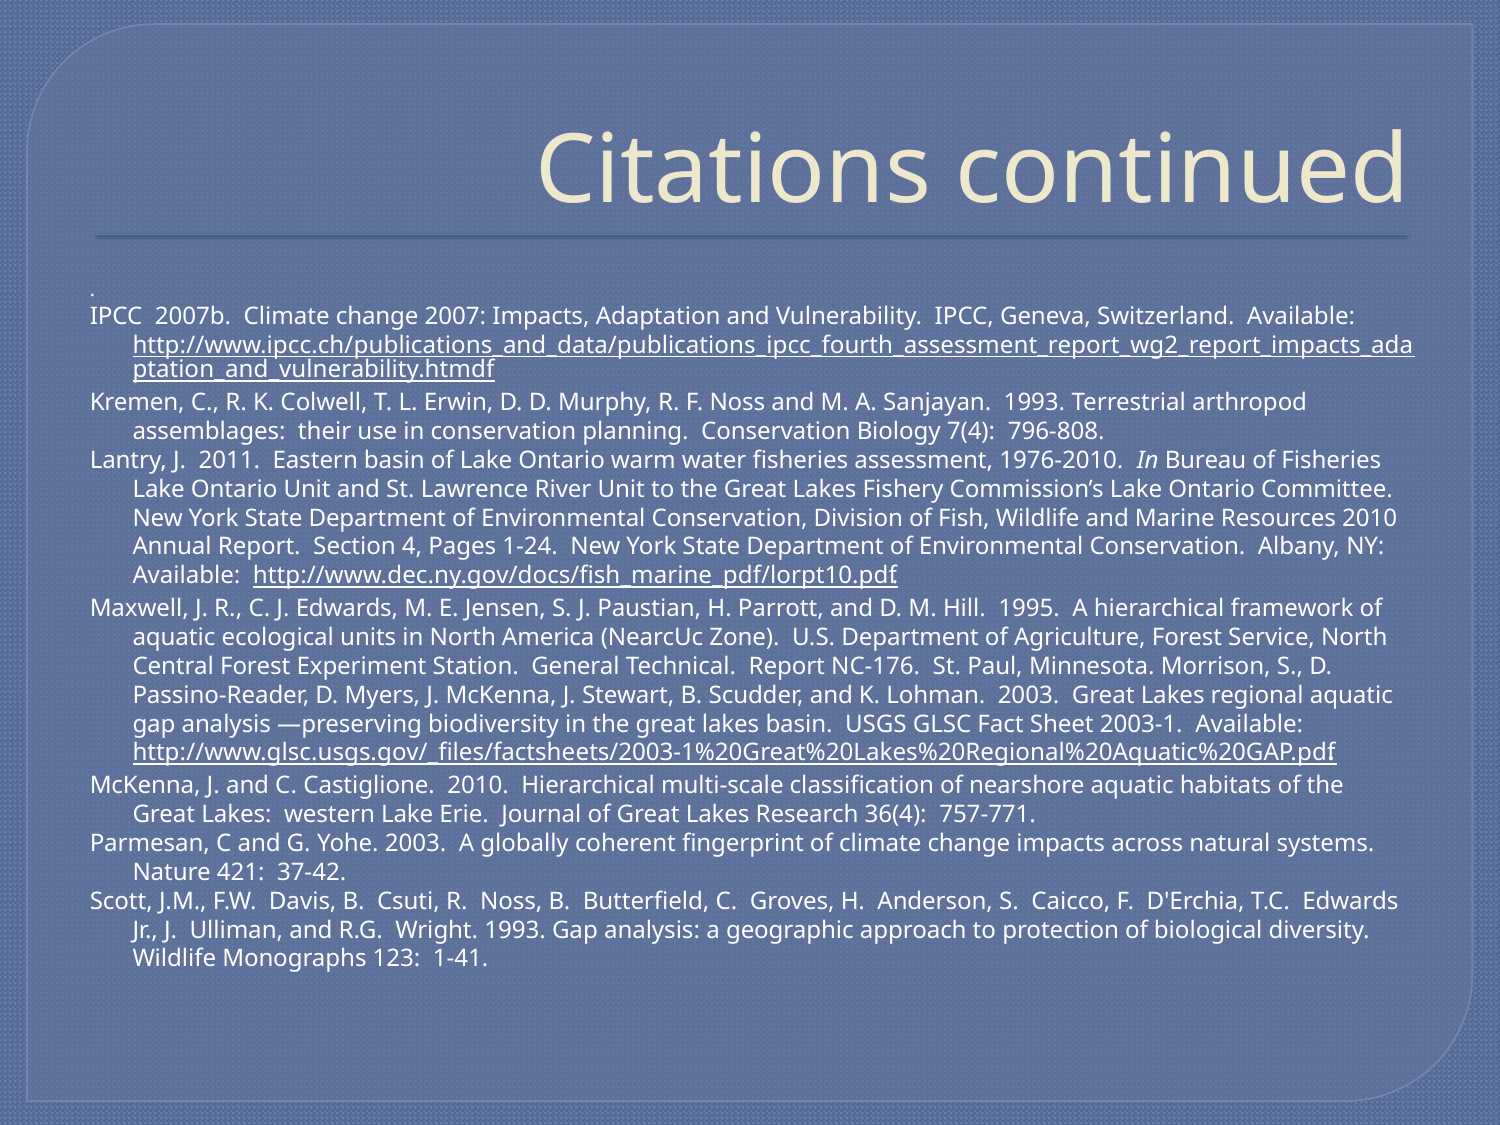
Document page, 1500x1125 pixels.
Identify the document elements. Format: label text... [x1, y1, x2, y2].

title Citations continued [75, 41, 1425, 230]
list . IPCC 2007b. Climate change 2007: Impacts, Adaptation and Vulnerability. IPCC, Geneva, Switzerland. Available: http://www.ipcc.ch/publications_and_data/publications_ipcc_fourth_assessment_report_wg2_report_impacts_adaptation_and_vulnerability.htmdf Kremen, C., R. K. Colwell, T. L. Erwin, D. D. Murphy, R. F. Noss and M. A. Sanjayan. 1993. Terrestrial arthropod assemblages: their use in conservation planning. Conservation Biology 7(4): 796-808. Lantry, J. 2011. Eastern basin of Lake Ontario warm water fisheries assessment, 1976-2010. In Bureau of Fisheries Lake Ontario Unit and St. Lawrence River Unit to the Great Lakes Fishery Commission’s Lake Ontario Committee. New York State Department of Environmental Conservation, Division of Fish, Wildlife and Marine Resources 2010 Annual Report. Section 4, Pages 1-24. New York State Department of Environmental Conservation. Albany, NY: Available: http://www.dec.ny.gov/docs/fish_marine_pdf/lorpt10.pdf. Maxwell, J. R., C. J. Edwards, M. E. Jensen, S. J. Paustian, H. Parrott, and D. M. Hill. 1995. A hierarchical framework of aquatic ecological units in North America (NearcUc Zone). U.S. Department of Agriculture, Forest Service, North Central Forest Experiment Station. General Technical. Report NC-176. St. Paul, Minnesota. Morrison, S., D. Passino-Reader, D. Myers, J. McKenna, J. Stewart, B. Scudder, and K. Lohman. 2003. Great Lakes regional aquatic gap analysis —preserving biodiversity in the great lakes basin. USGS GLSC Fact Sheet 2003-1. Available: http://www.glsc.usgs.gov/_files/factsheets/2003-1%20Great%20Lakes%20Regional%20Aquatic%20GAP.pdf. McKenna, J. and C. Castiglione. 2010. Hierarchical multi-scale classification of nearshore aquatic habitats of the Great Lakes: western Lake Erie. Journal of Great Lakes Research 36(4): 757-771. Parmesan, C and G. Yohe. 2003. A globally coherent fingerprint of climate change impacts across natural systems. Nature 421: 37-42. Scott, J.M., F.W. Davis, B. Csuti, R. Noss, B. Butterfield, C. Groves, H. Anderson, S. Caicco, F. D'Erchia, T.C. Edwards Jr., J. Ulliman, and R.G. Wright. 1993. Gap analysis: a geographic approach to protection of biological diversity. Wildlife Monographs 123: 1-41. [75, 270, 1425, 1013]
